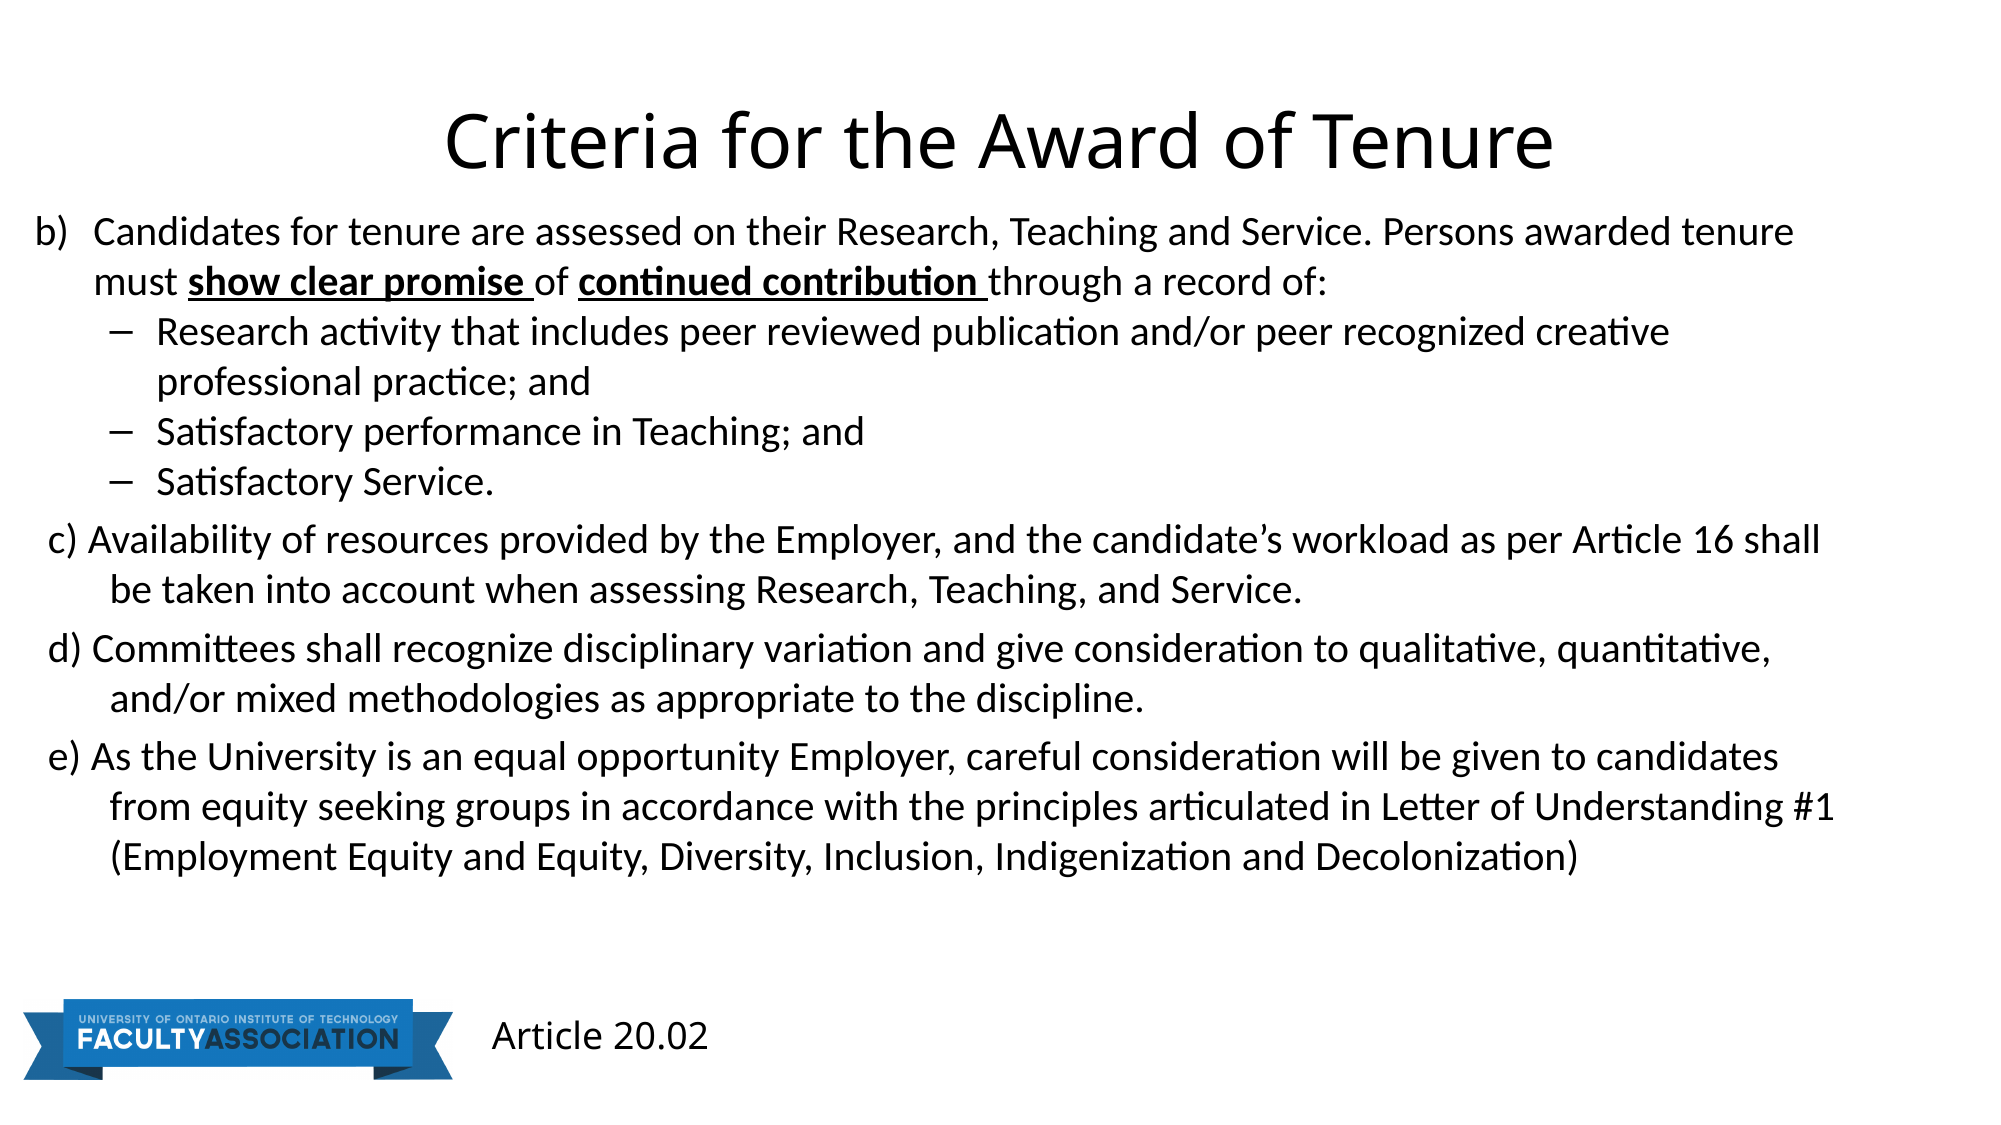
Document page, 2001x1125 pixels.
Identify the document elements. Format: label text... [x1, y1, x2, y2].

picture [23, 999, 453, 1080]
list b) Candidates for tenure are assessed on their Research, Teaching and Service. Persons awarded tenure must show clear promise of continued contribution through a record of: Research activity that includes peer reviewed publication and/or peer recognized creative professional practice; and Satisfactory performance in Teaching; and Satisfactory Service. c) Availability of resources provided by the Employer, and the candidate’s workload as per Article 16 shall be taken into account when assessing Research, Teaching, and Service. d) Committees shall recognize disciplinary variation and give consideration to qualitative, quantitative, and/or mixed methodologies as appropriate to the discipline. e) As the University is an equal opportunity Employer, careful consideration will be given to candidates from equity seeking groups in accordance with the principles articulated in Letter of Understanding #1 (Employment Equity and Equity, Diversity, Inclusion, Indigenization and Decolonization) [19, 196, 1879, 974]
text_box Article 20.02 [477, 1004, 725, 1065]
title Criteria for the Award of Tenure [99, 45, 1900, 233]
